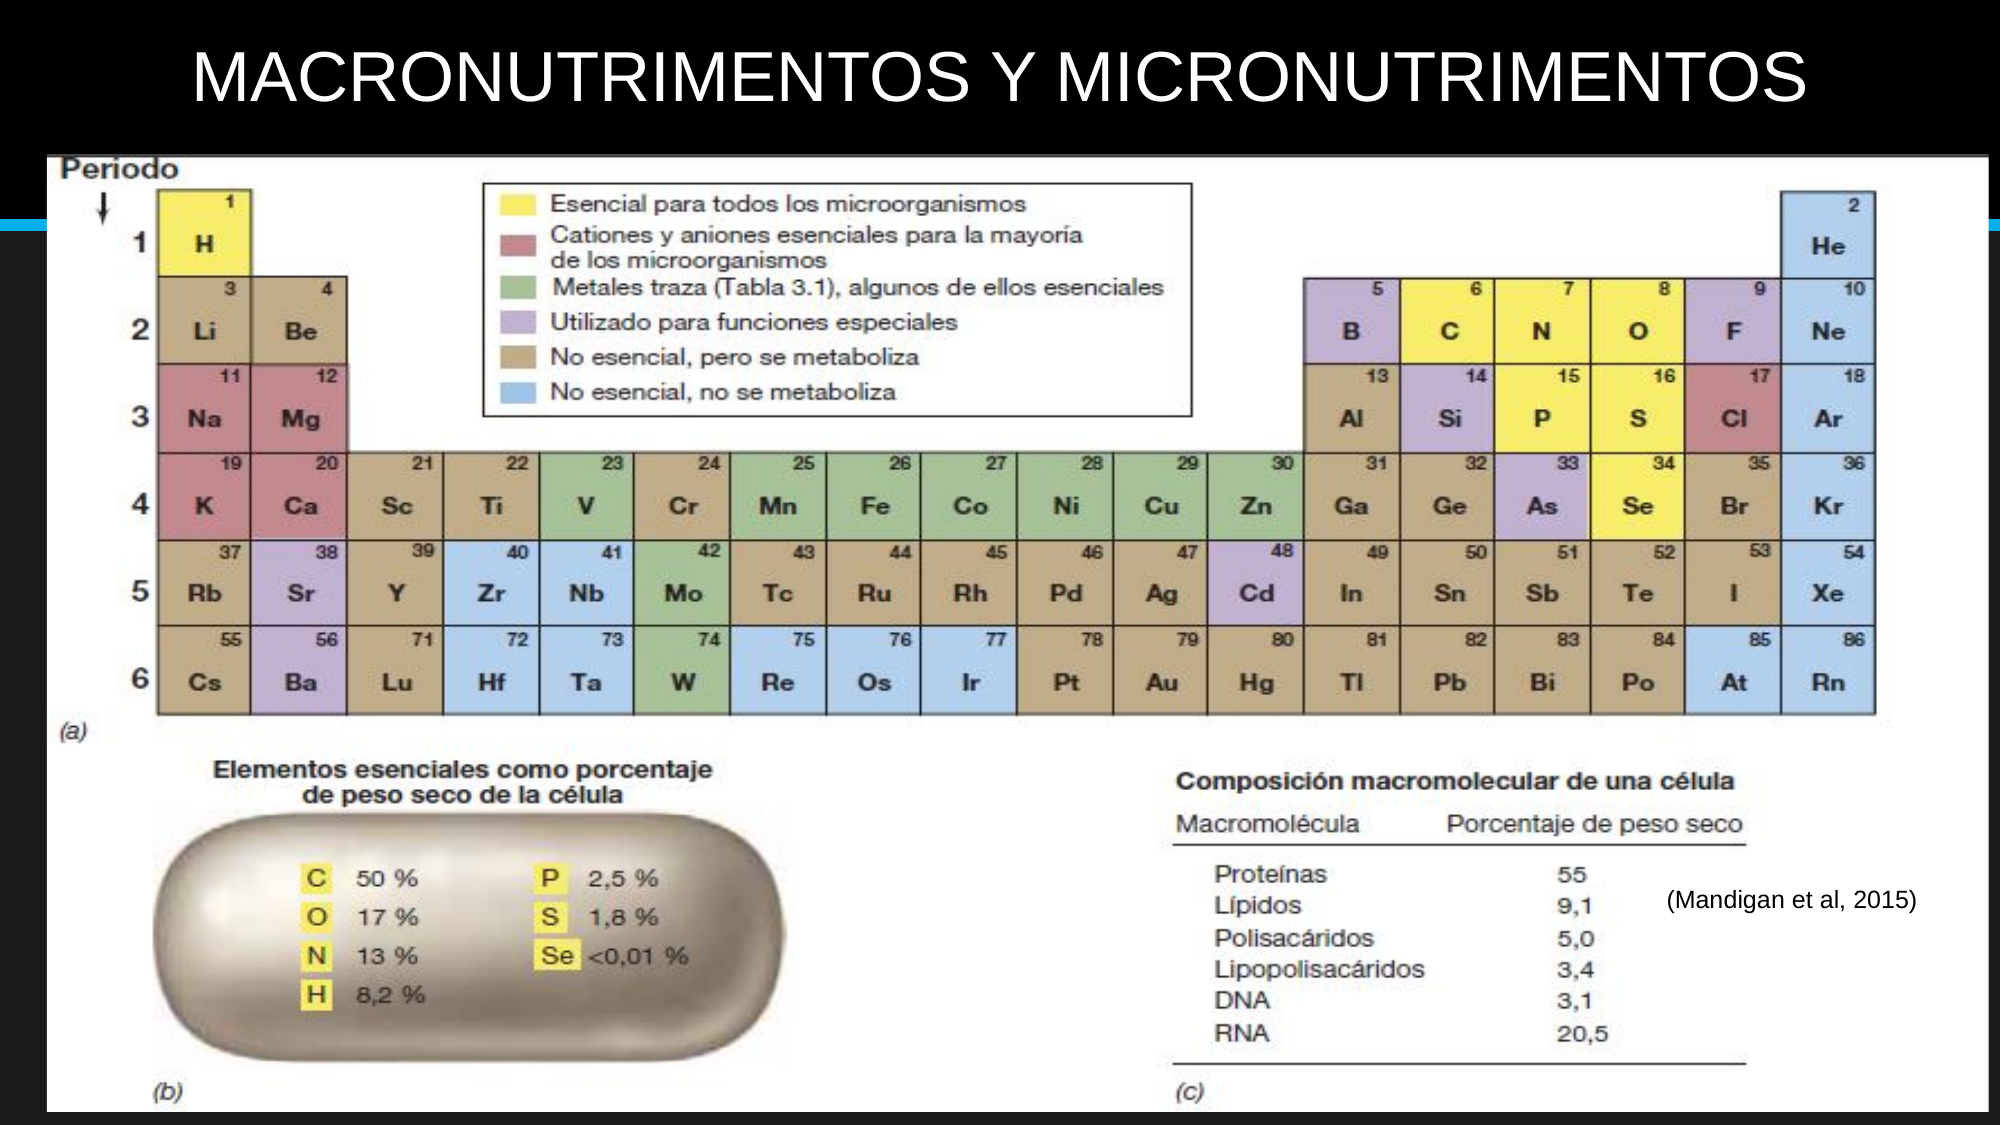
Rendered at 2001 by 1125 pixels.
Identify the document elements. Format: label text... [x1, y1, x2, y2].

title MACRONUTRIMENTOS Y MICRONUTRIMENTOS [176, 32, 1904, 124]
text_box (Mandigan et al, 2015) [1989, 876, 2000, 921]
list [46, 154, 1989, 1112]
